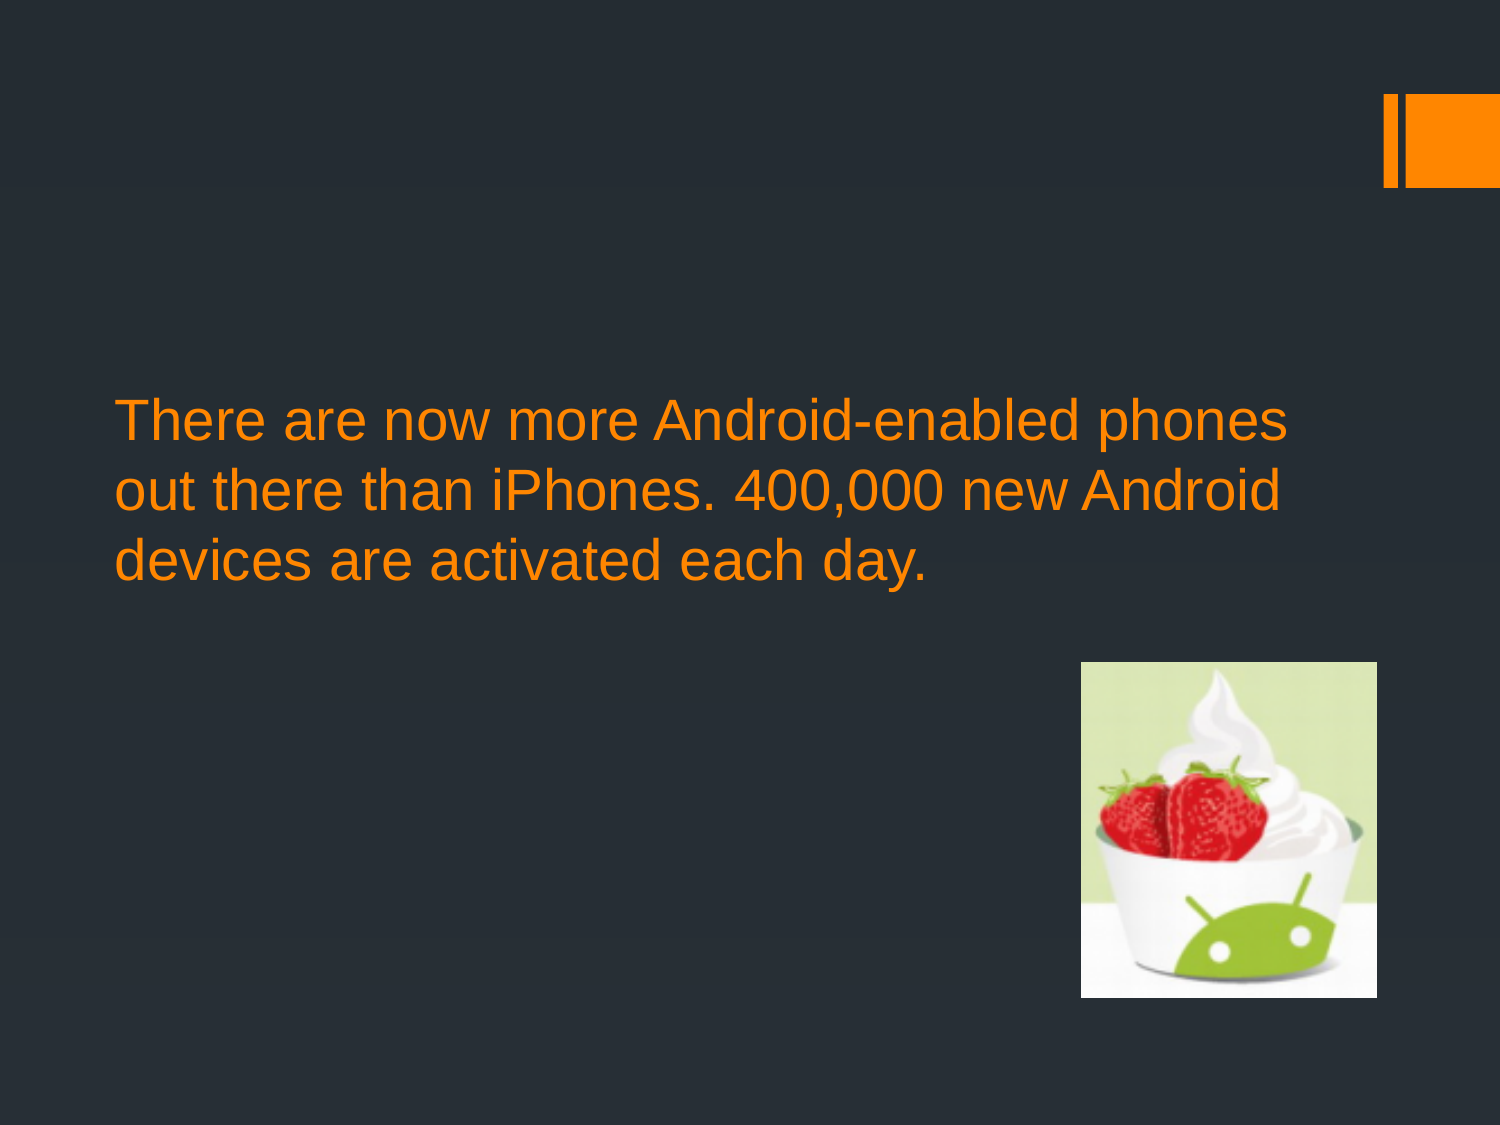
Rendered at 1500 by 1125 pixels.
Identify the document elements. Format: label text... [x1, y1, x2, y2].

title There are now more Android-enabled phones out there than iPhones. 400,000 new Android devices are activated each day. [99, 375, 1400, 650]
picture [1080, 661, 1377, 999]
